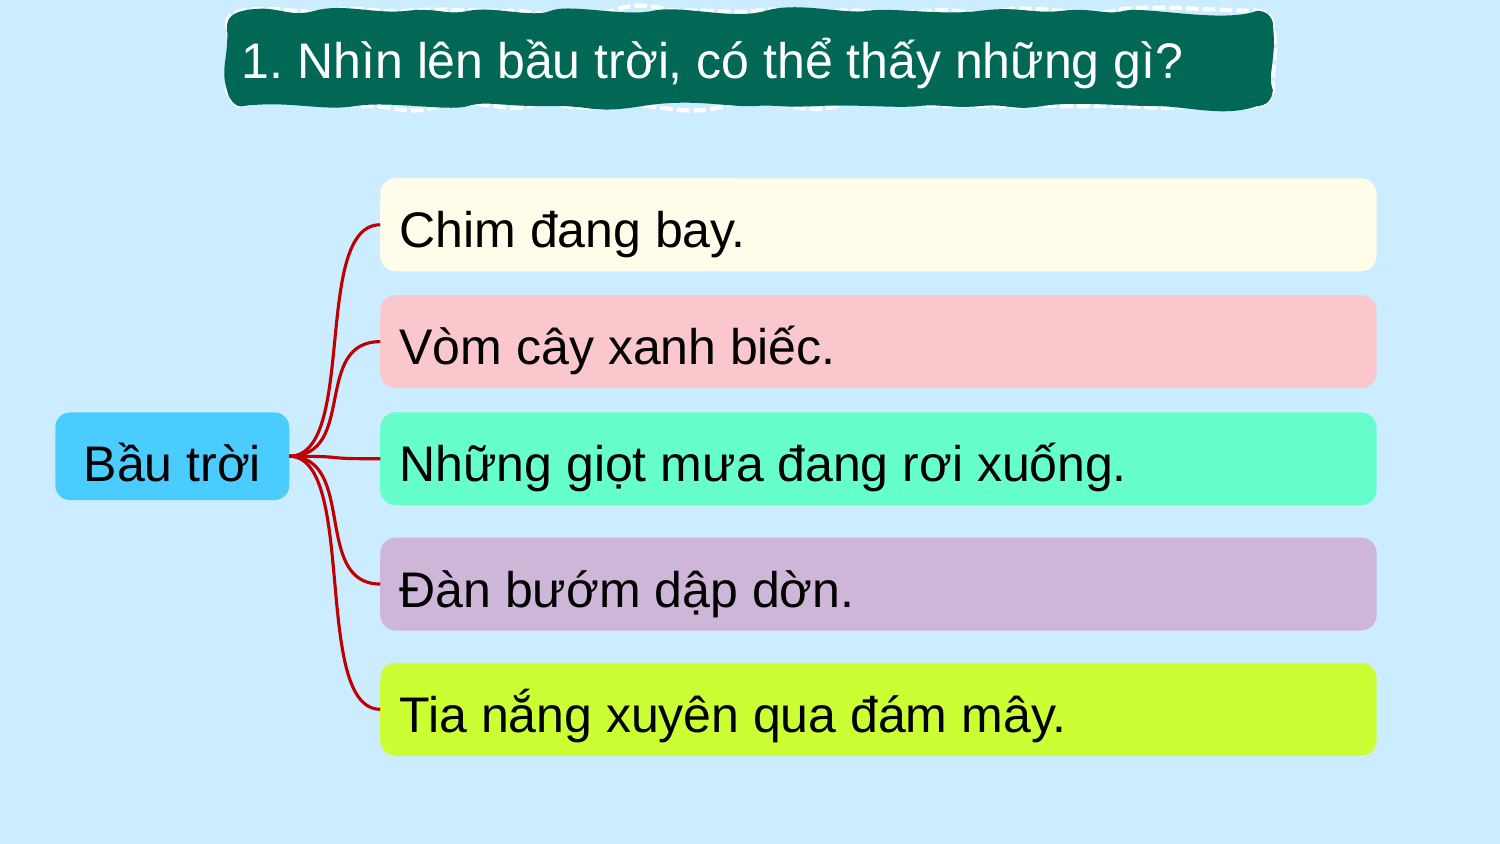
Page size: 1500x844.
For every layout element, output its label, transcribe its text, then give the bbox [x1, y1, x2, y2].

text_box Chim đang bay. [380, 178, 1377, 272]
text_box Bầu trời [55, 412, 282, 501]
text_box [289, 455, 381, 585]
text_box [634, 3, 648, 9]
text_box Tia nắng xuyên qua đám mây. [380, 662, 1377, 756]
text_box Đàn bướm dập dờn. [384, 537, 1377, 631]
text_box Vòm cây xanh biếc. [384, 295, 1377, 389]
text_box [289, 224, 381, 455]
text_box Những giọt mưa đang rơi xuống. [385, 412, 1377, 506]
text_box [289, 591, 381, 710]
text_box 1. Nhìn lên bầu trời, có thể thấy những gì? [224, 4, 1278, 113]
